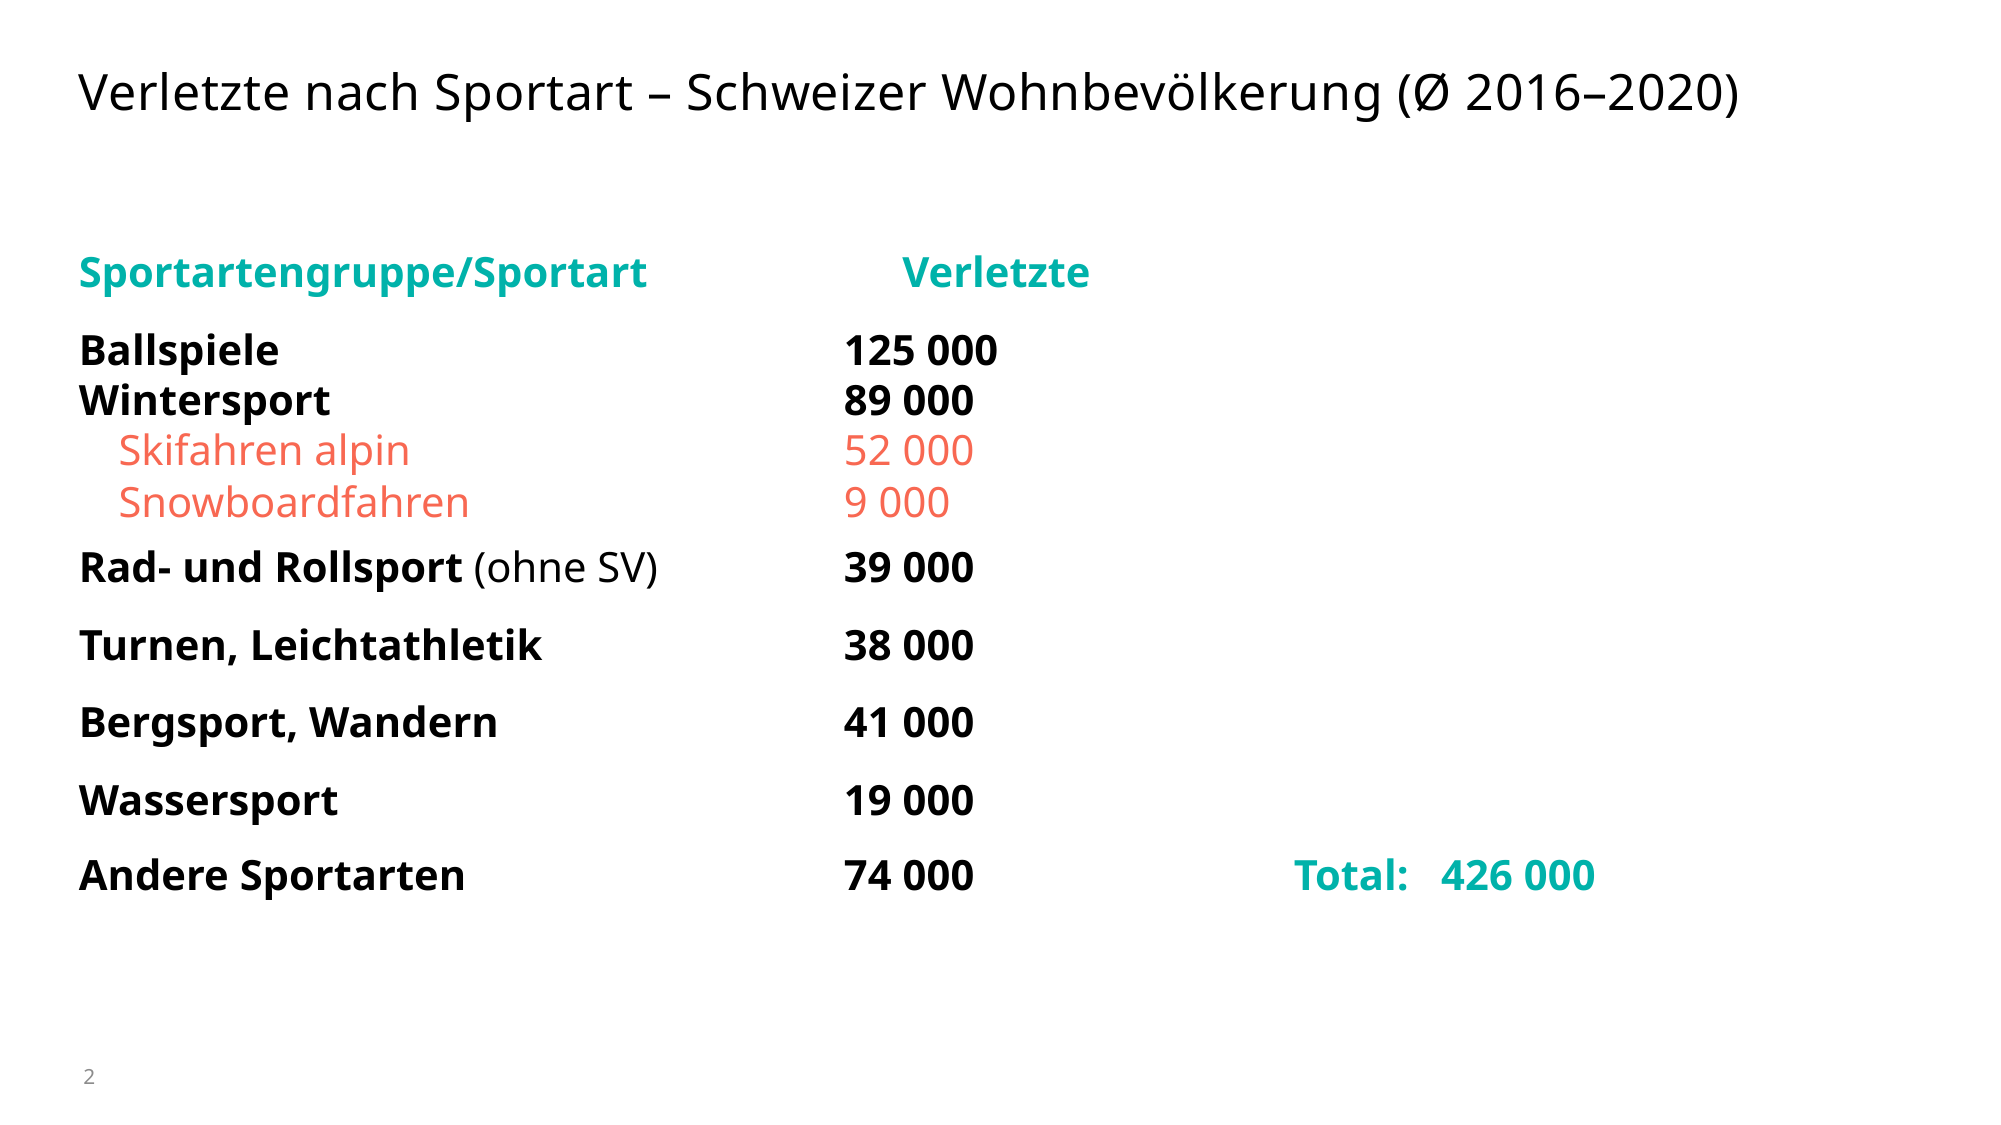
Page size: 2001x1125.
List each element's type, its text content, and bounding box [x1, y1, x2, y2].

title Verletzte nach Sportart – Schweizer Wohnbevölkerung (Ø 2016–2020) [78, 59, 1922, 112]
slide_number 2 [83, 1063, 218, 1090]
list Sportartengruppe/Sportart Verletzte Ballspiele 125 000 Wintersport 89 000 Skifahren alpin 52 000 Snowboardfahren 9 000 Rad- und Rollsport (ohne SV) 39 000 Turnen, Leichtathletik 38 000 Bergsport, Wandern 41 000 Wassersport 19 000 Andere Sportarten 74 000 Total: 426 000 [78, 243, 1922, 1014]
